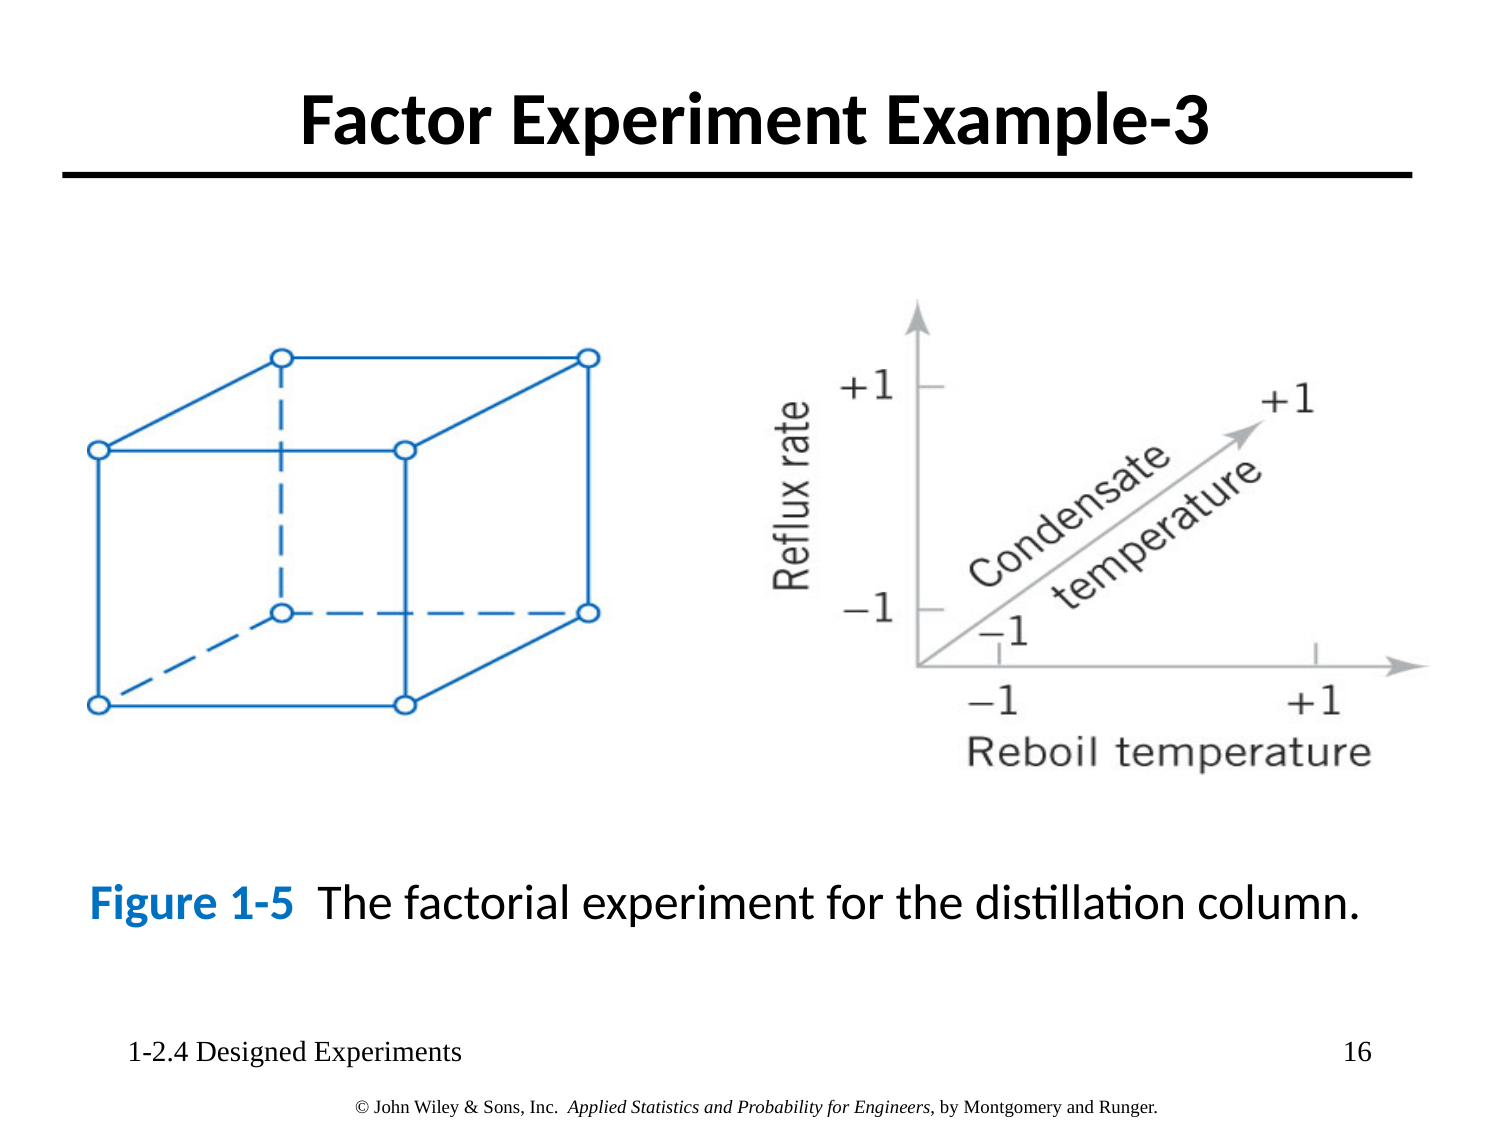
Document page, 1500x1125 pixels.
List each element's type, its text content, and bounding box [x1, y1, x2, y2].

text_box Factor Experiment Example-3 [49, 62, 1463, 168]
slide_number 16 [1074, 1024, 1388, 1101]
text_box © John Wiley & Sons, Inc. Applied Statistics and Probability for Engineers, by Montgomery and Runger. [340, 1087, 1174, 1125]
footer 1-2.4 Designed Experiments [112, 1024, 776, 1101]
text_box Figure 1-5 The factorial experiment for the distillation column. [75, 862, 1463, 938]
picture [87, 299, 1430, 776]
